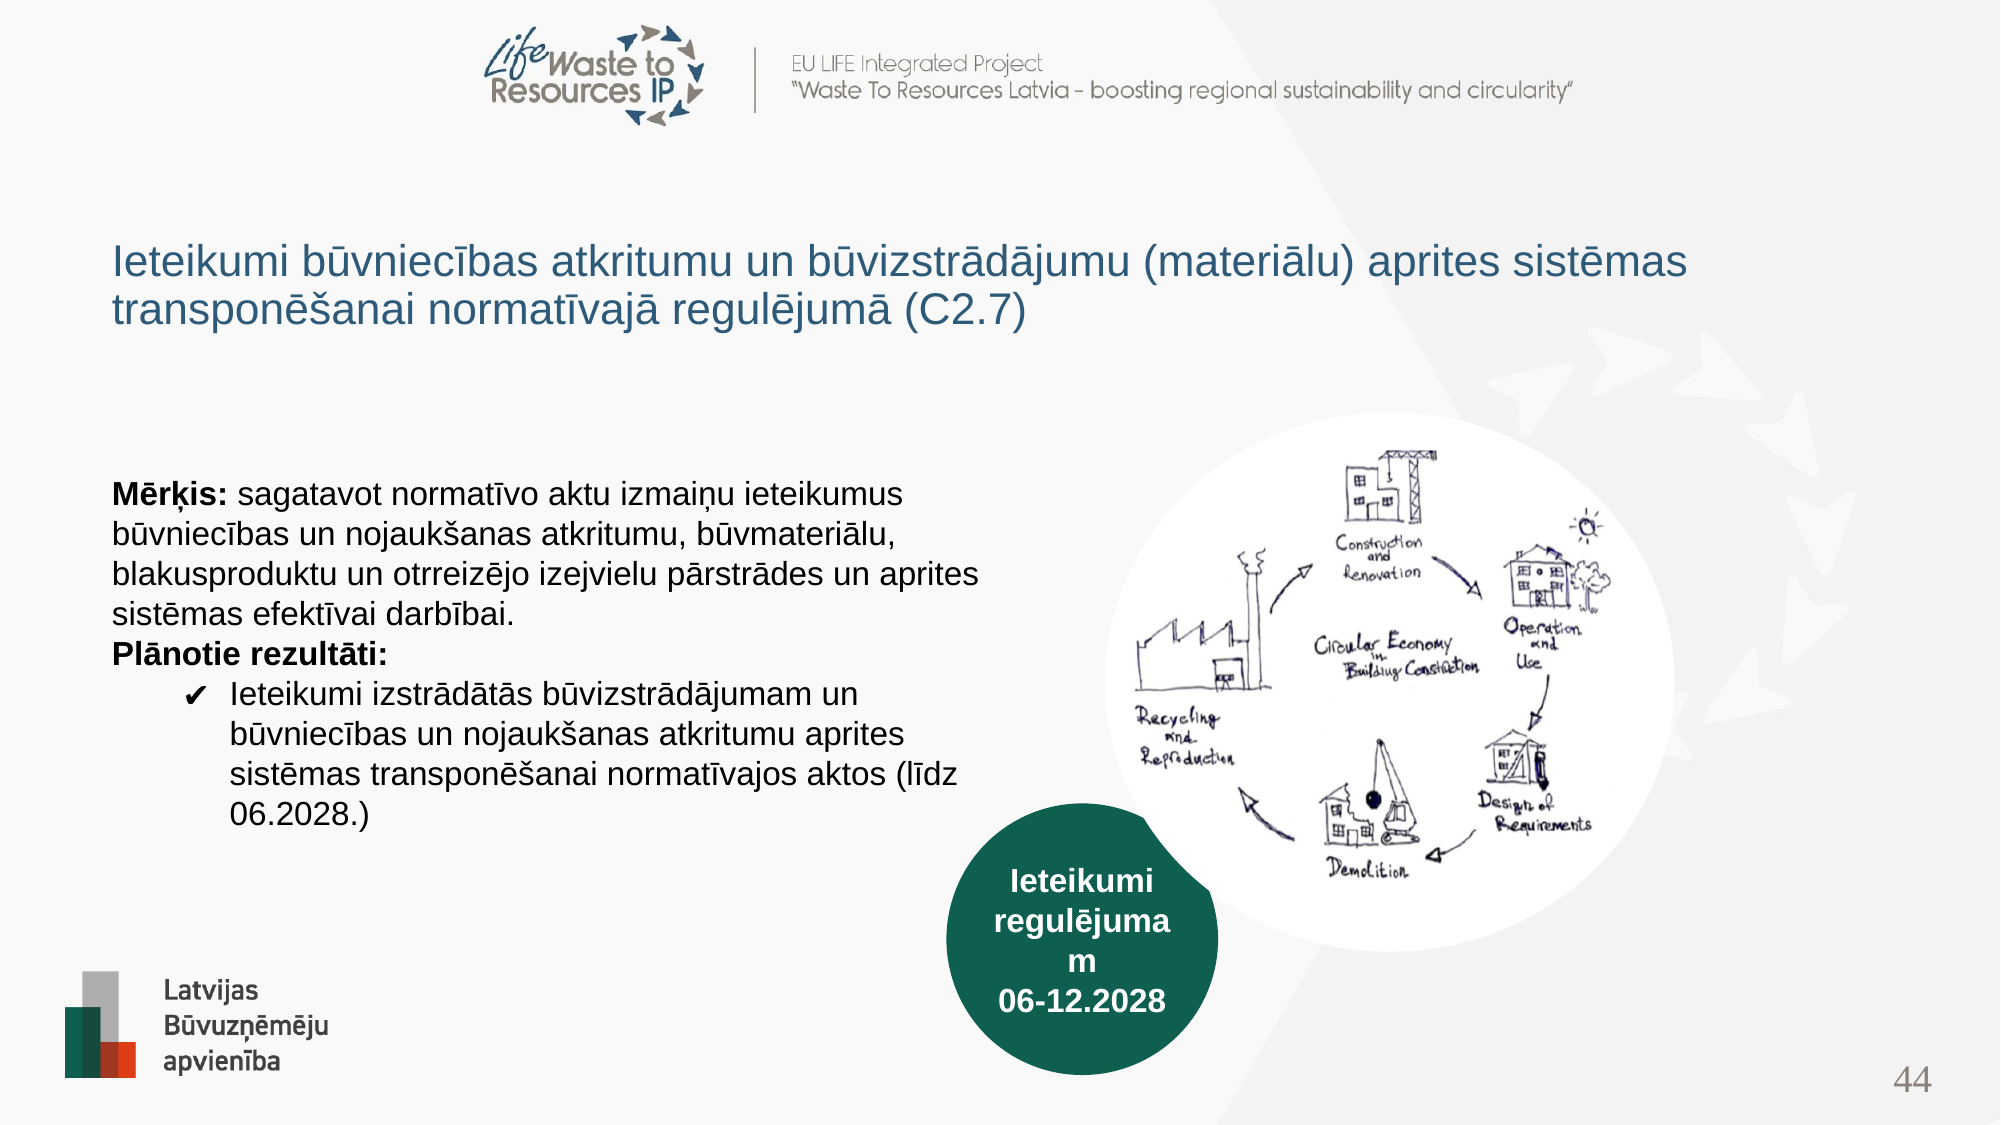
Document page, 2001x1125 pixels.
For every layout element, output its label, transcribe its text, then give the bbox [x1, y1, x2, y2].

picture [0, 0, 2001, 1125]
slide_number ‹#› [1724, 1043, 1948, 1110]
text_box Ieteikumi regulējumam 06-12.2028 [946, 803, 1217, 1076]
text_box Mērķis: sagatavot normatīvo aktu izmaiņu ieteikumus būvniecības un nojaukšanas atkritumu, būvmateriālu, blakusproduktu un otrreizējo izejvielu pārstrādes un aprites sistēmas efektīvai darbībai. Plānotie rezultāti: Ieteikumi izstrādātās būvizstrādājumam un būvniecības un nojaukšanas atkritumu aprites sistēmas transponēšanai normatīvajos aktos (līdz 06.2028.) [96, 464, 1000, 840]
title Ieteikumi būvniecības atkritumu un būvizstrādājumu (materiālu) aprites sistēmas transponēšanai normatīvajā regulējumā (C2.7) [96, 173, 1913, 342]
